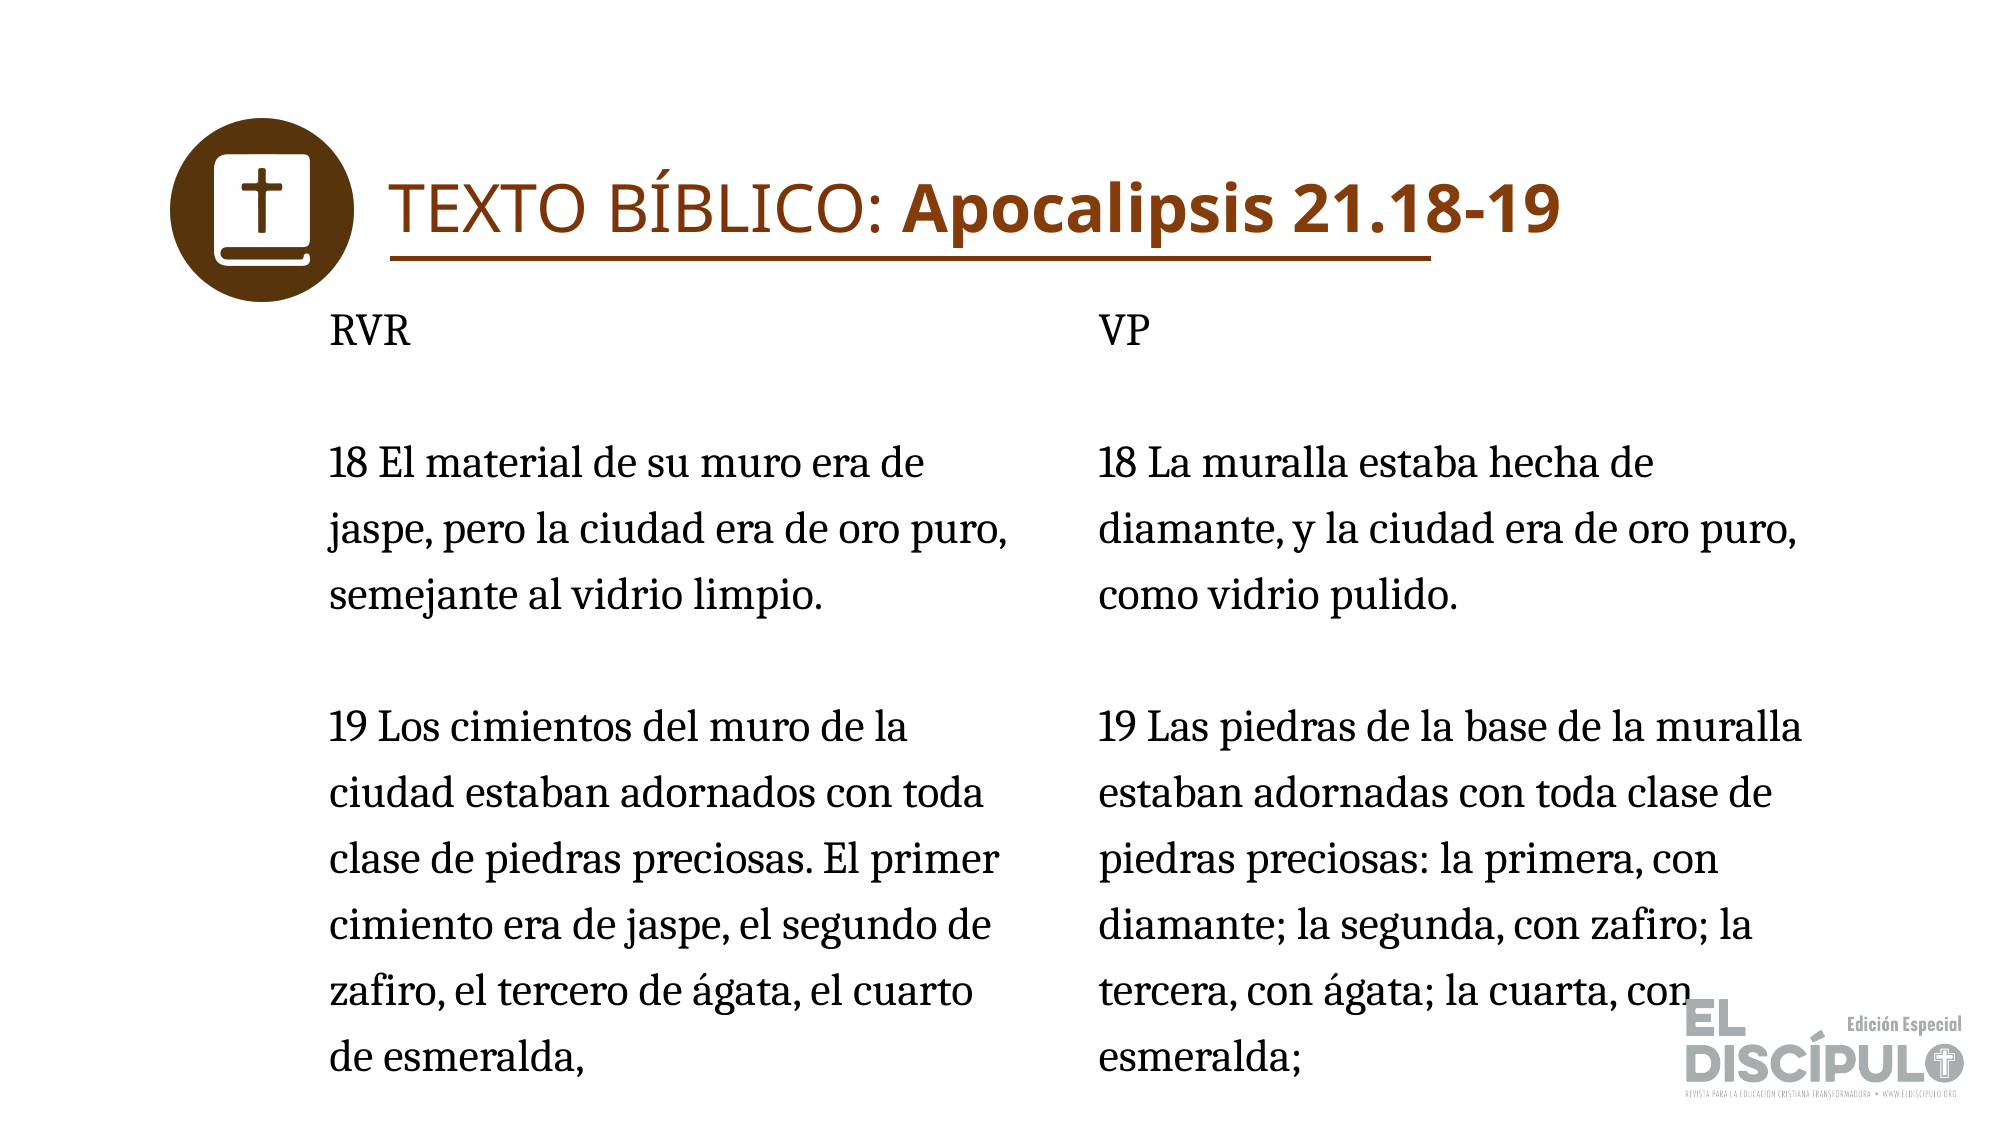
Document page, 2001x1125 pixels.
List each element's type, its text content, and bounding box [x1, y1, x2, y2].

text_box RVR 18 El material de su muro era de jaspe, pero la ciudad era de oro puro, semejante al vidrio limpio. 19 Los cimientos del muro de la ciudad estaban adornados con toda clase de piedras preciosas. El primer cimiento era de jaspe, el segundo de zafiro, el tercero de ágata, el cuarto de esmeralda, [321, 280, 1027, 1089]
title TEXTO BÍBLICO: Apocalipsis 21.18-19 [380, 161, 1812, 260]
picture [169, 118, 354, 303]
text_box VP 18 La muralla estaba hecha de diamante, y la ciudad era de oro puro, como vidrio pulido. 19 Las piedras de la base de la muralla estaban adornadas con toda clase de piedras preciosas: la primera, con diamante; la segunda, con zafiro; la tercera, con ágata; la cuarta, con esmeralda; [1090, 280, 1846, 1089]
picture [1685, 999, 1965, 1100]
